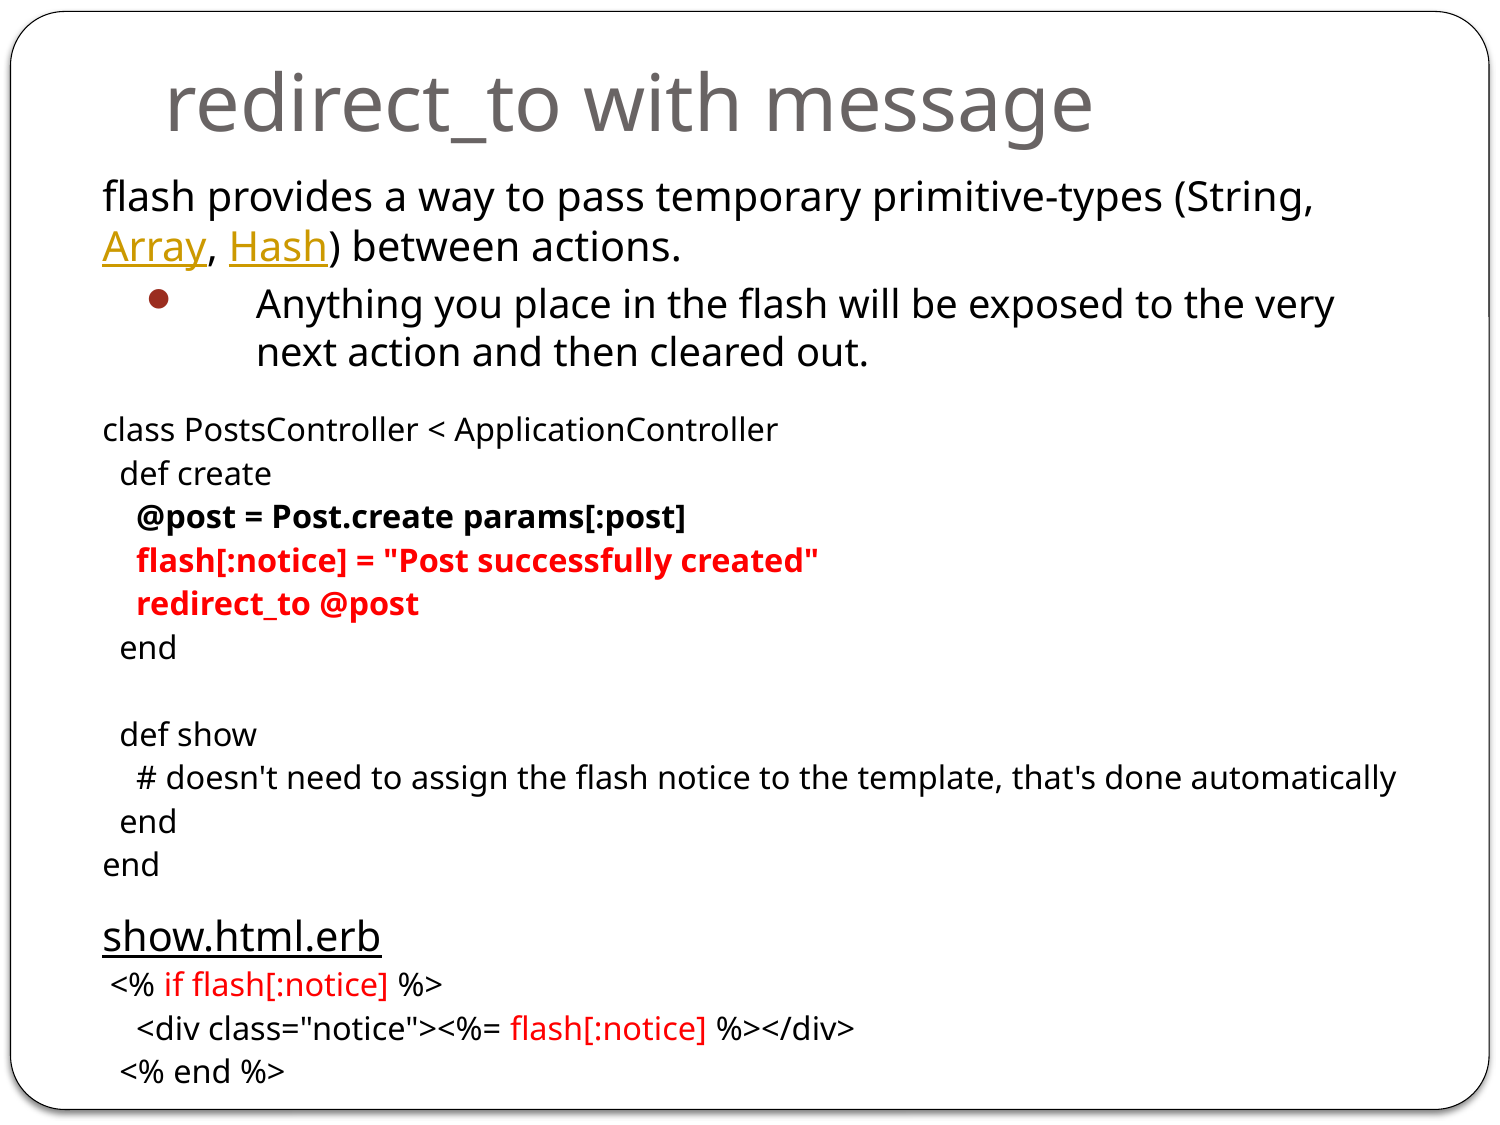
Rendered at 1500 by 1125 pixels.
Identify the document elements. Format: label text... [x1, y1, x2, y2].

title redirect_to with message [150, 45, 1425, 162]
list flash provides a way to pass temporary primitive-types (String, Array, Hash) between actions. Anything you place in the flash will be exposed to the very next action and then cleared out. class PostsController < ApplicationController def create @post = Post.create params[:post] flash[:notice] = "Post successfully created" redirect_to @post end def show # doesn't need to assign the flash notice to the template, that's done automatically end end show.html.erb <% if flash[:notice] %> <div class="notice"><%= flash[:notice] %></div> <% end %> [87, 162, 1425, 1100]
